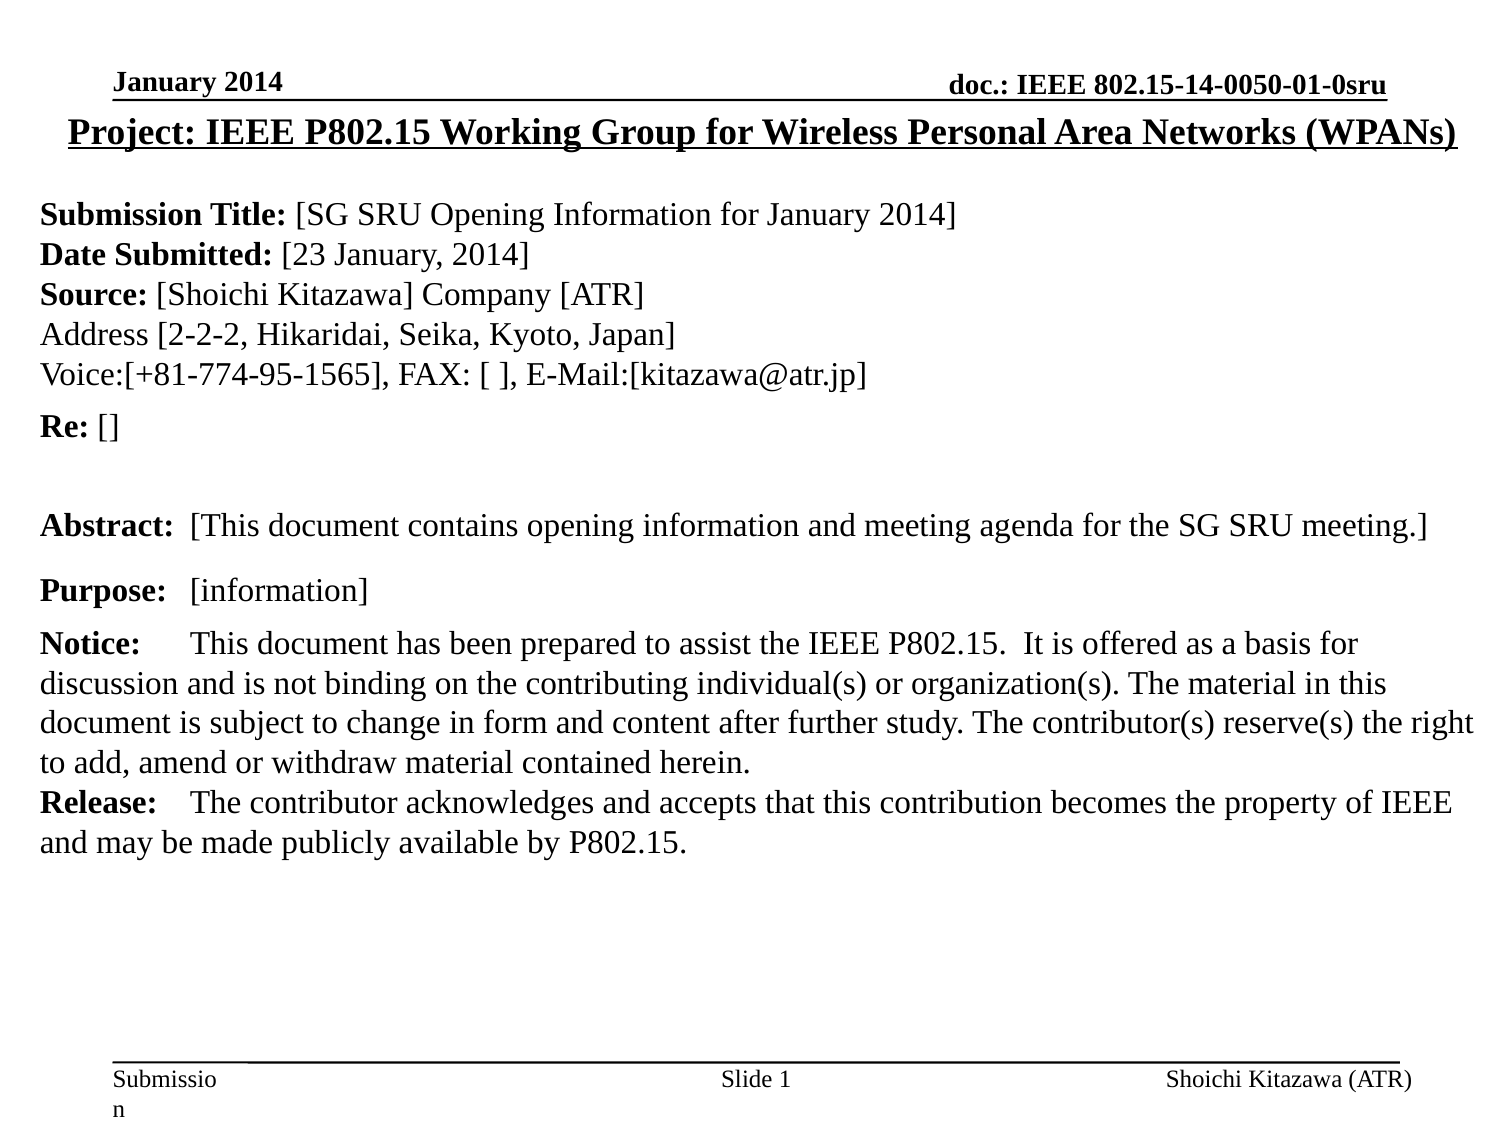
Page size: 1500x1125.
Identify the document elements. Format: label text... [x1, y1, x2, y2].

text_box Project: IEEE P802.15 Working Group for Wireless Personal Area Networks (WPANs) Submission Title: [SG SRU Opening Information for January 2014] Date Submitted: [23 January, 2014] Source: [Shoichi Kitazawa] Company [ATR] Address [2-2-2, Hikaridai, Seika, Kyoto, Japan] Voice:[+81-774-95-1565], FAX: [ ], E-Mail:[kitazawa@atr.jp] Re: [] Abstract: [This document contains opening information and meeting agenda for the SG SRU meeting.] Purpose: [information] Notice: This document has been prepared to assist the IEEE P802.15. It is offered as a basis for discussion and is not binding on the contributing individual(s) or organization(s). The material in this document is subject to change in form and content after further study. The contributor(s) reserve(s) the right to add, amend or withdraw material contained herein. Release: The contributor acknowledges and accepts that this contribution becomes the property of IEEE and may be made publicly available by P802.15. [24, 99, 1500, 868]
slide_number Slide 1 [712, 1062, 800, 1093]
footer Shoichi Kitazawa (ATR) [900, 1062, 1413, 1093]
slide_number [112, 62, 375, 98]
